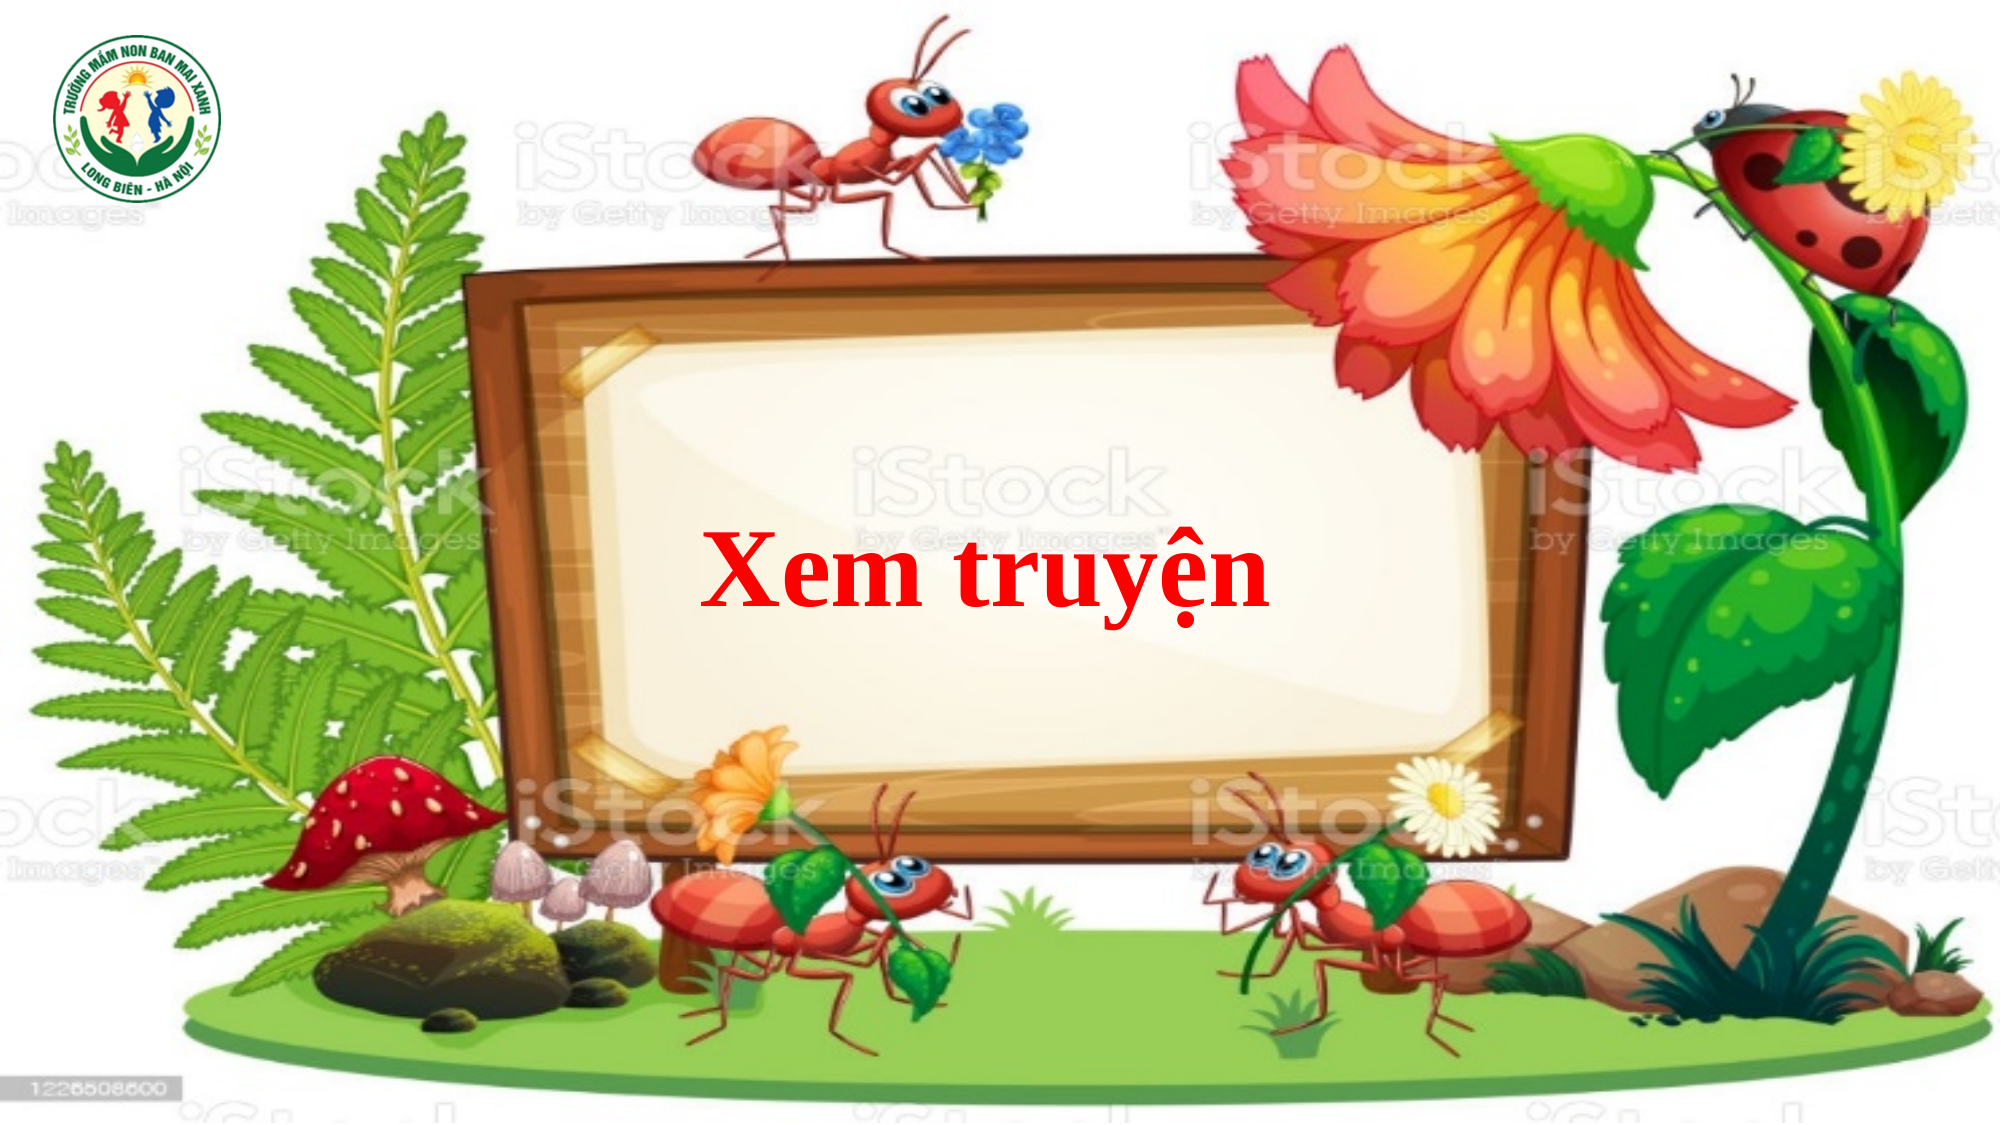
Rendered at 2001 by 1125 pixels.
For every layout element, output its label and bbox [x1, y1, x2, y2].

picture [53, 35, 221, 203]
list [0, 0, 2000, 1123]
